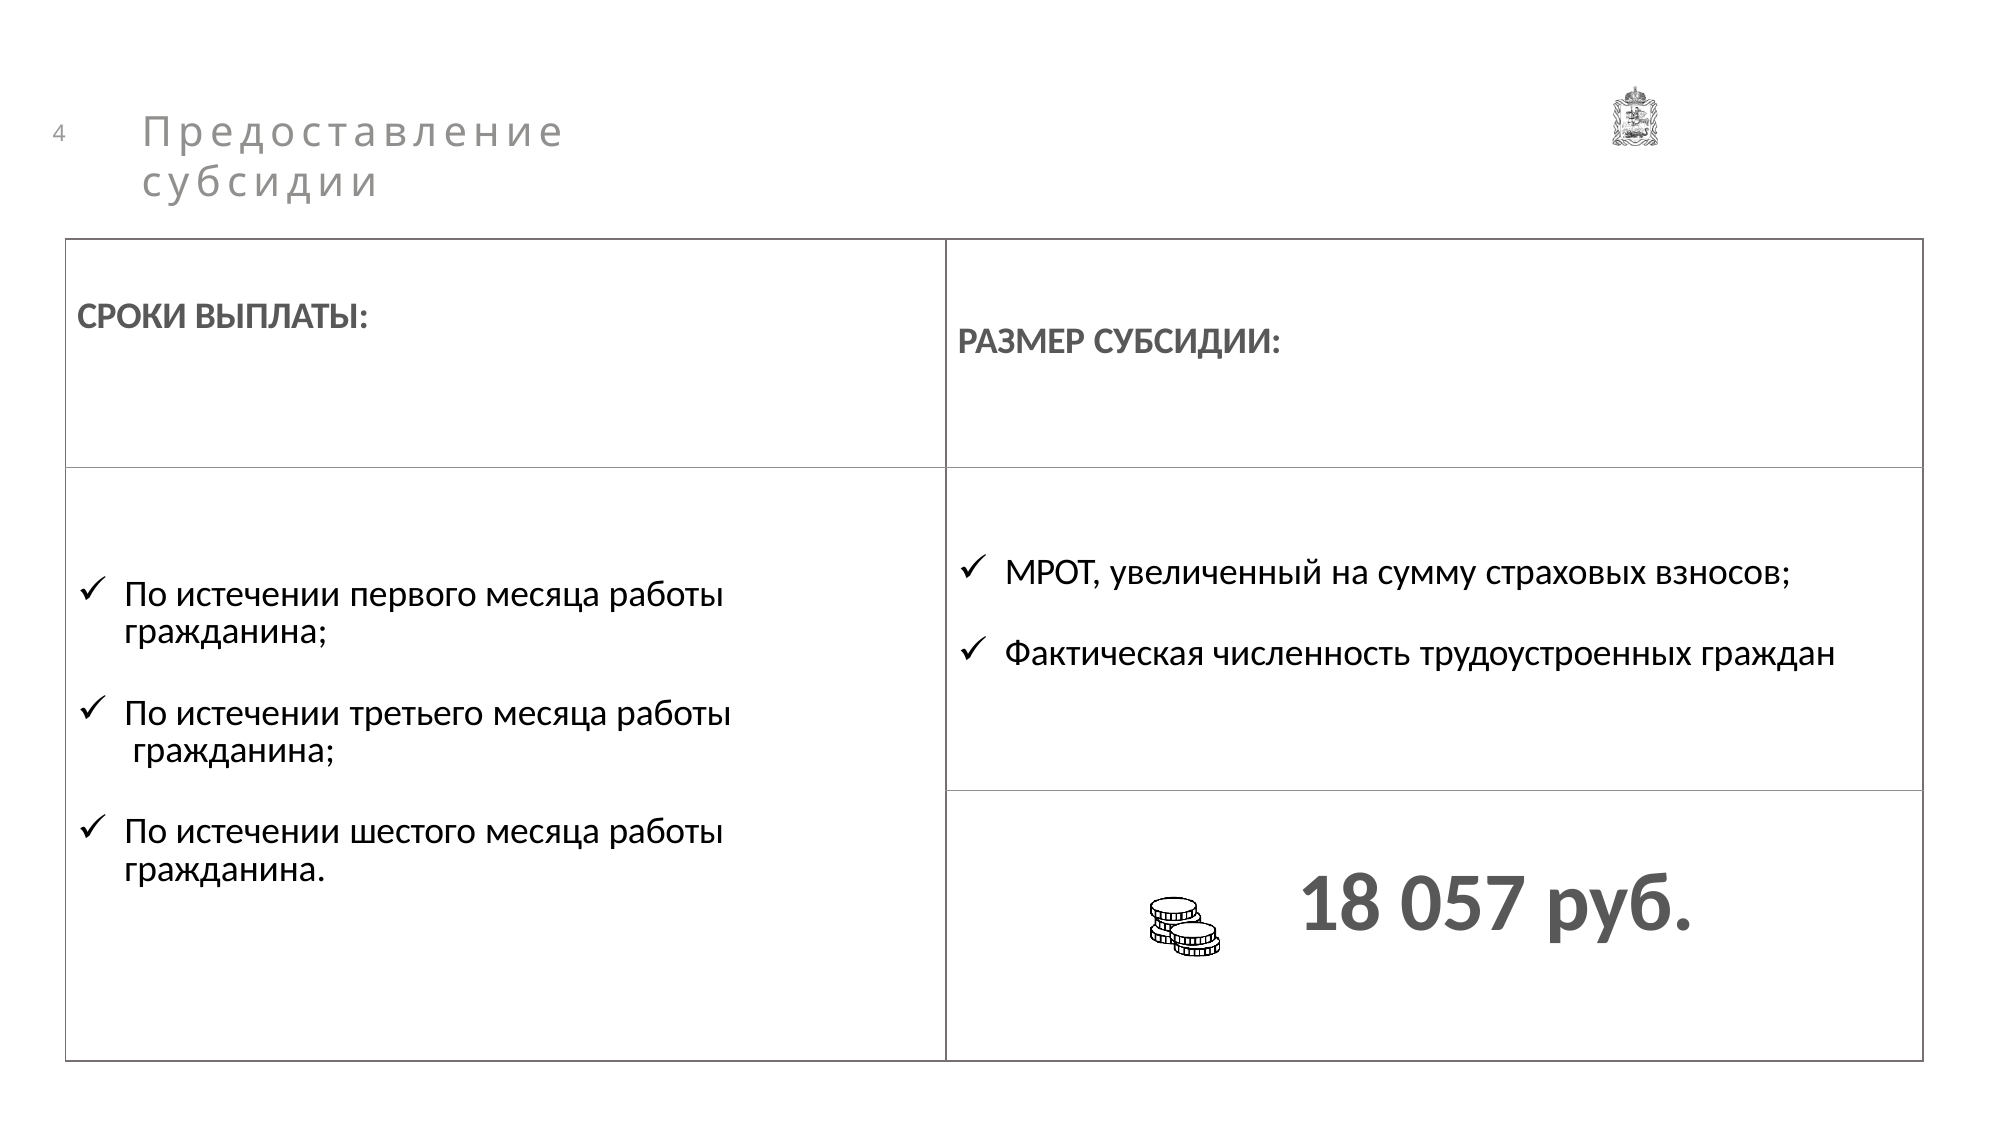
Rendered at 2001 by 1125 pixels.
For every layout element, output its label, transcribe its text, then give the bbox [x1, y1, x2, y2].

table_cell МРОТ, увеличенный на сумму страховых взносов; Фактическая численность трудоустроенных граждан [947, 468, 1922, 790]
table_header РАЗМЕР СУБСИДИИ: [947, 240, 1922, 467]
title Предоставление субсидии [139, 102, 791, 238]
text_box 4 [50, 115, 70, 146]
picture [1612, 86, 1658, 146]
table_cell 18 057 руб. [947, 791, 1922, 1060]
table_cell По истечении первого месяца работы гражданина; По истечении третьего месяца работы гражданина; По истечении шестого месяца работы гражданина. [66, 468, 945, 1060]
table_header СРОКИ ВЫПЛАТЫ: [66, 240, 945, 467]
picture [1150, 896, 1220, 957]
